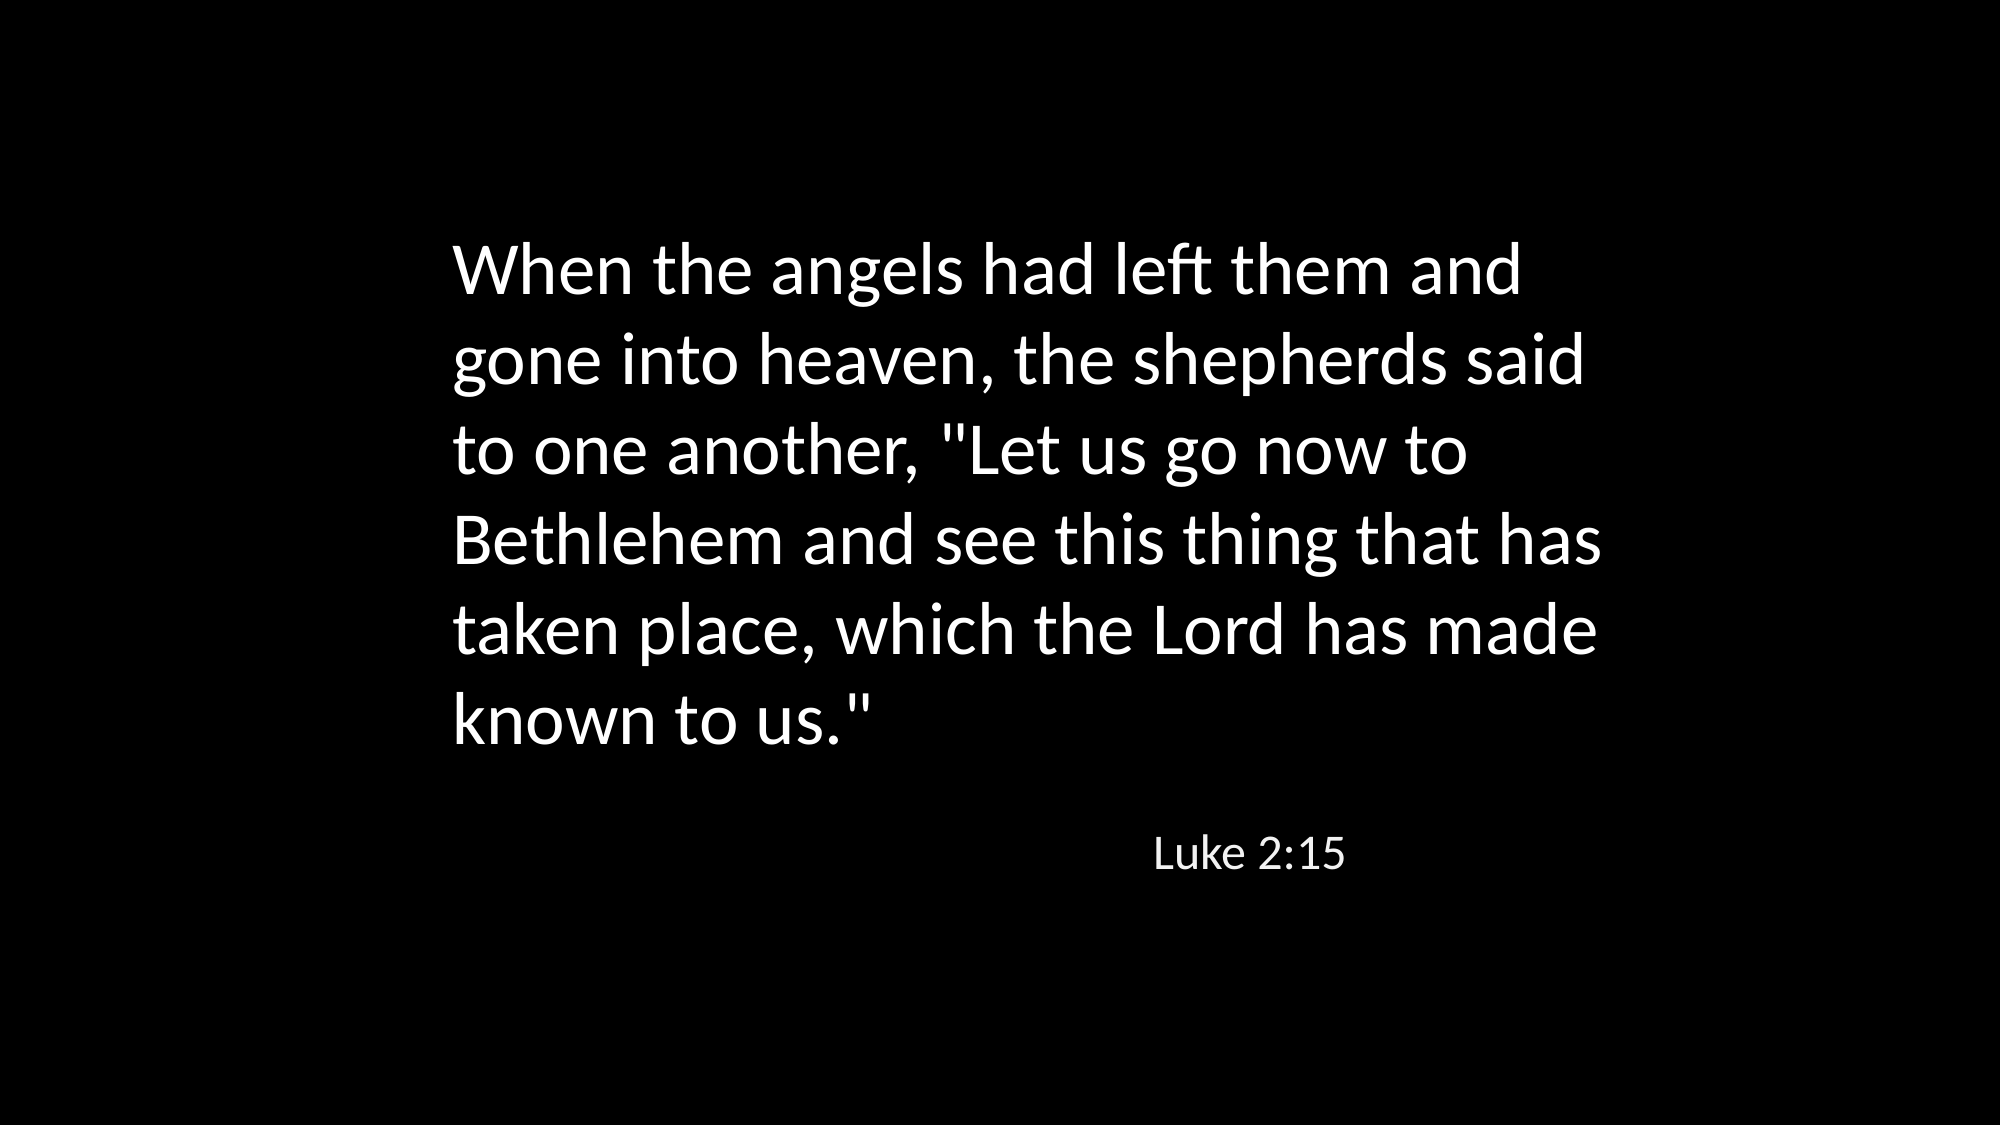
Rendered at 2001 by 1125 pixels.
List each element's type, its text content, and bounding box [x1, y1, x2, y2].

text_box When the angels had left them and gone into heaven, the shepherds said to one another, "Let us go now to Bethlehem and see this thing that has taken place, which the Lord has made known to us." [437, 212, 1663, 768]
text_box Luke 2:15 [975, 812, 1525, 888]
